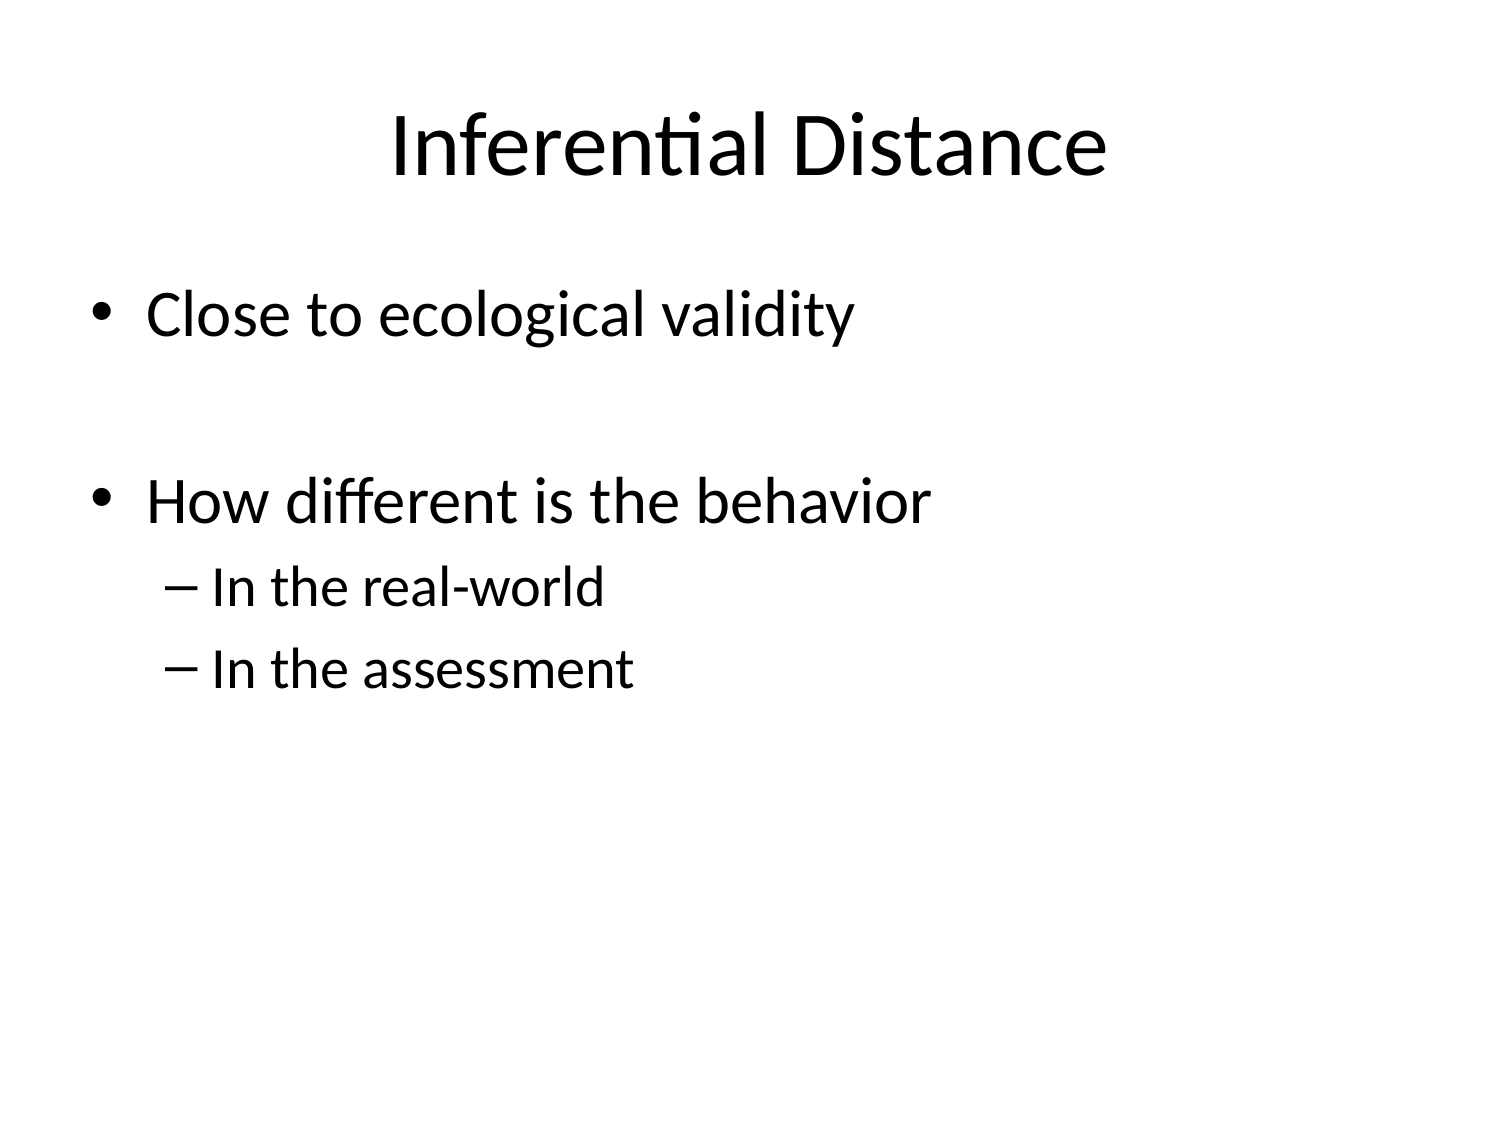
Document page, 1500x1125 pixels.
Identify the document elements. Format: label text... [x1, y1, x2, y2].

list Close to ecological validity How different is the behavior In the real-world In the assessment [75, 262, 1425, 1005]
title Inferential Distance [75, 45, 1425, 233]
